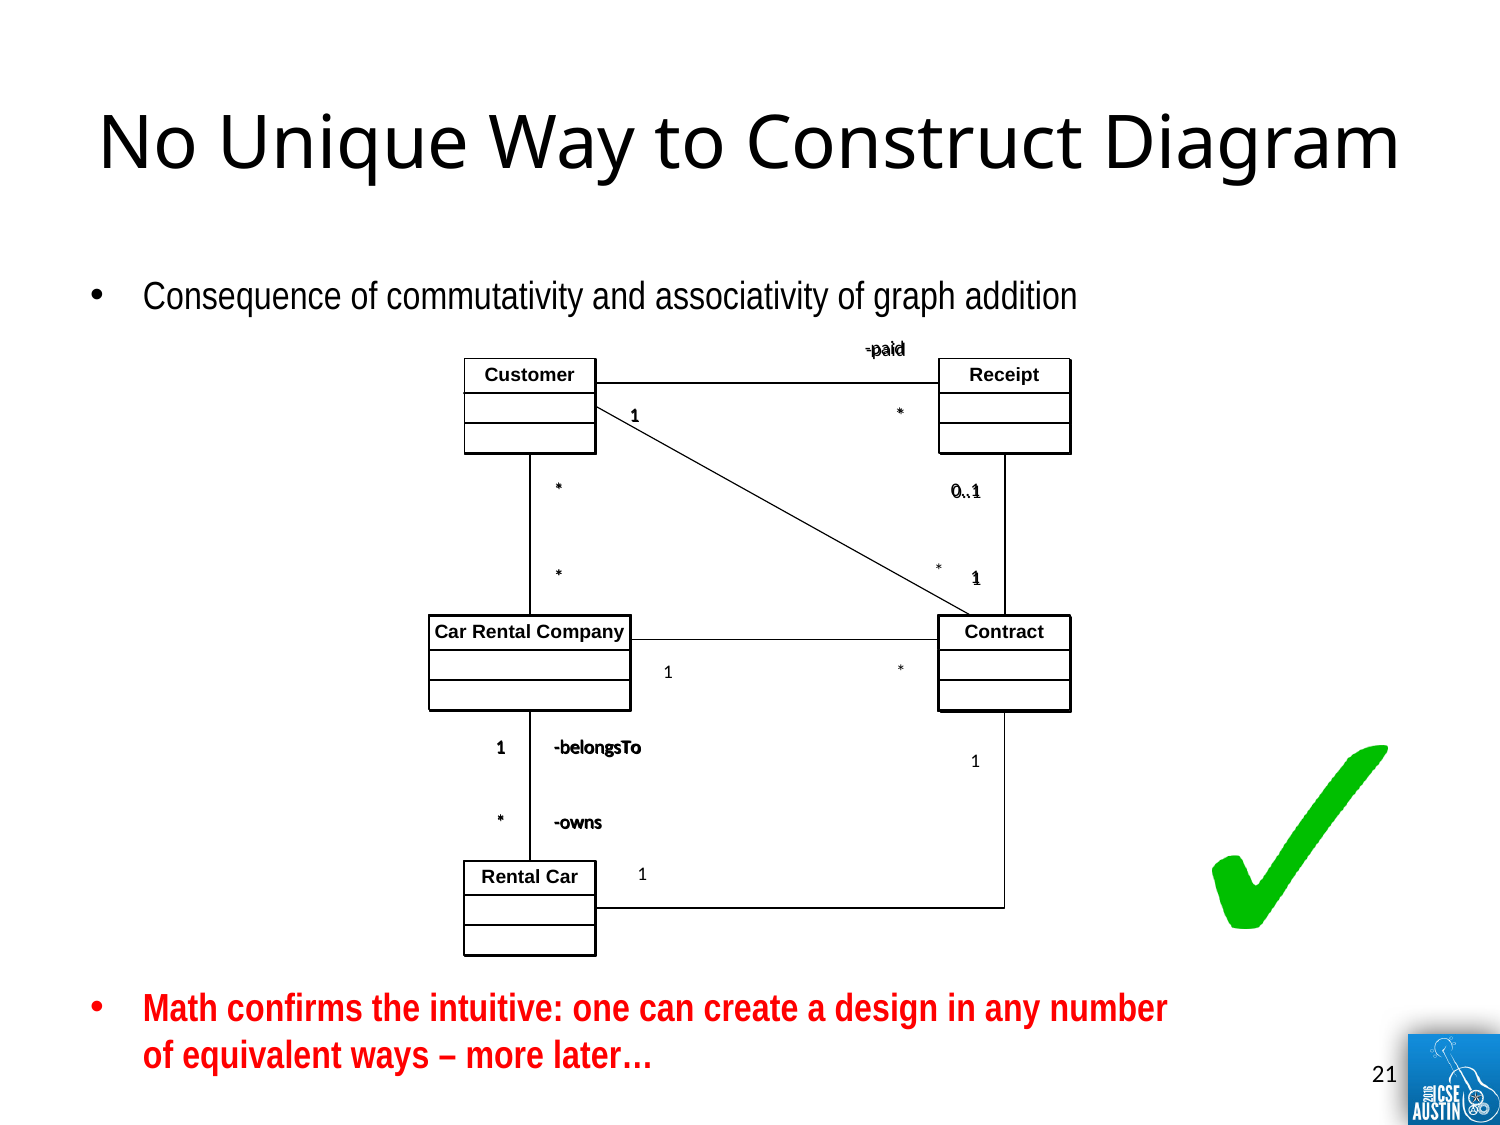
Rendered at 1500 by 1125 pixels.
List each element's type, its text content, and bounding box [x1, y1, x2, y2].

list Consequence of commutativity and associativity of graph addition Math confirms the intuitive: one can create a design in any number of equivalent ways – more later… [75, 262, 1425, 1088]
picture [1408, 1034, 1500, 1125]
picture [425, 331, 1075, 960]
picture [1212, 745, 1388, 929]
title No Unique Way to Construct Diagram [75, 45, 1425, 233]
slide_number 21 [1074, 1042, 1413, 1103]
